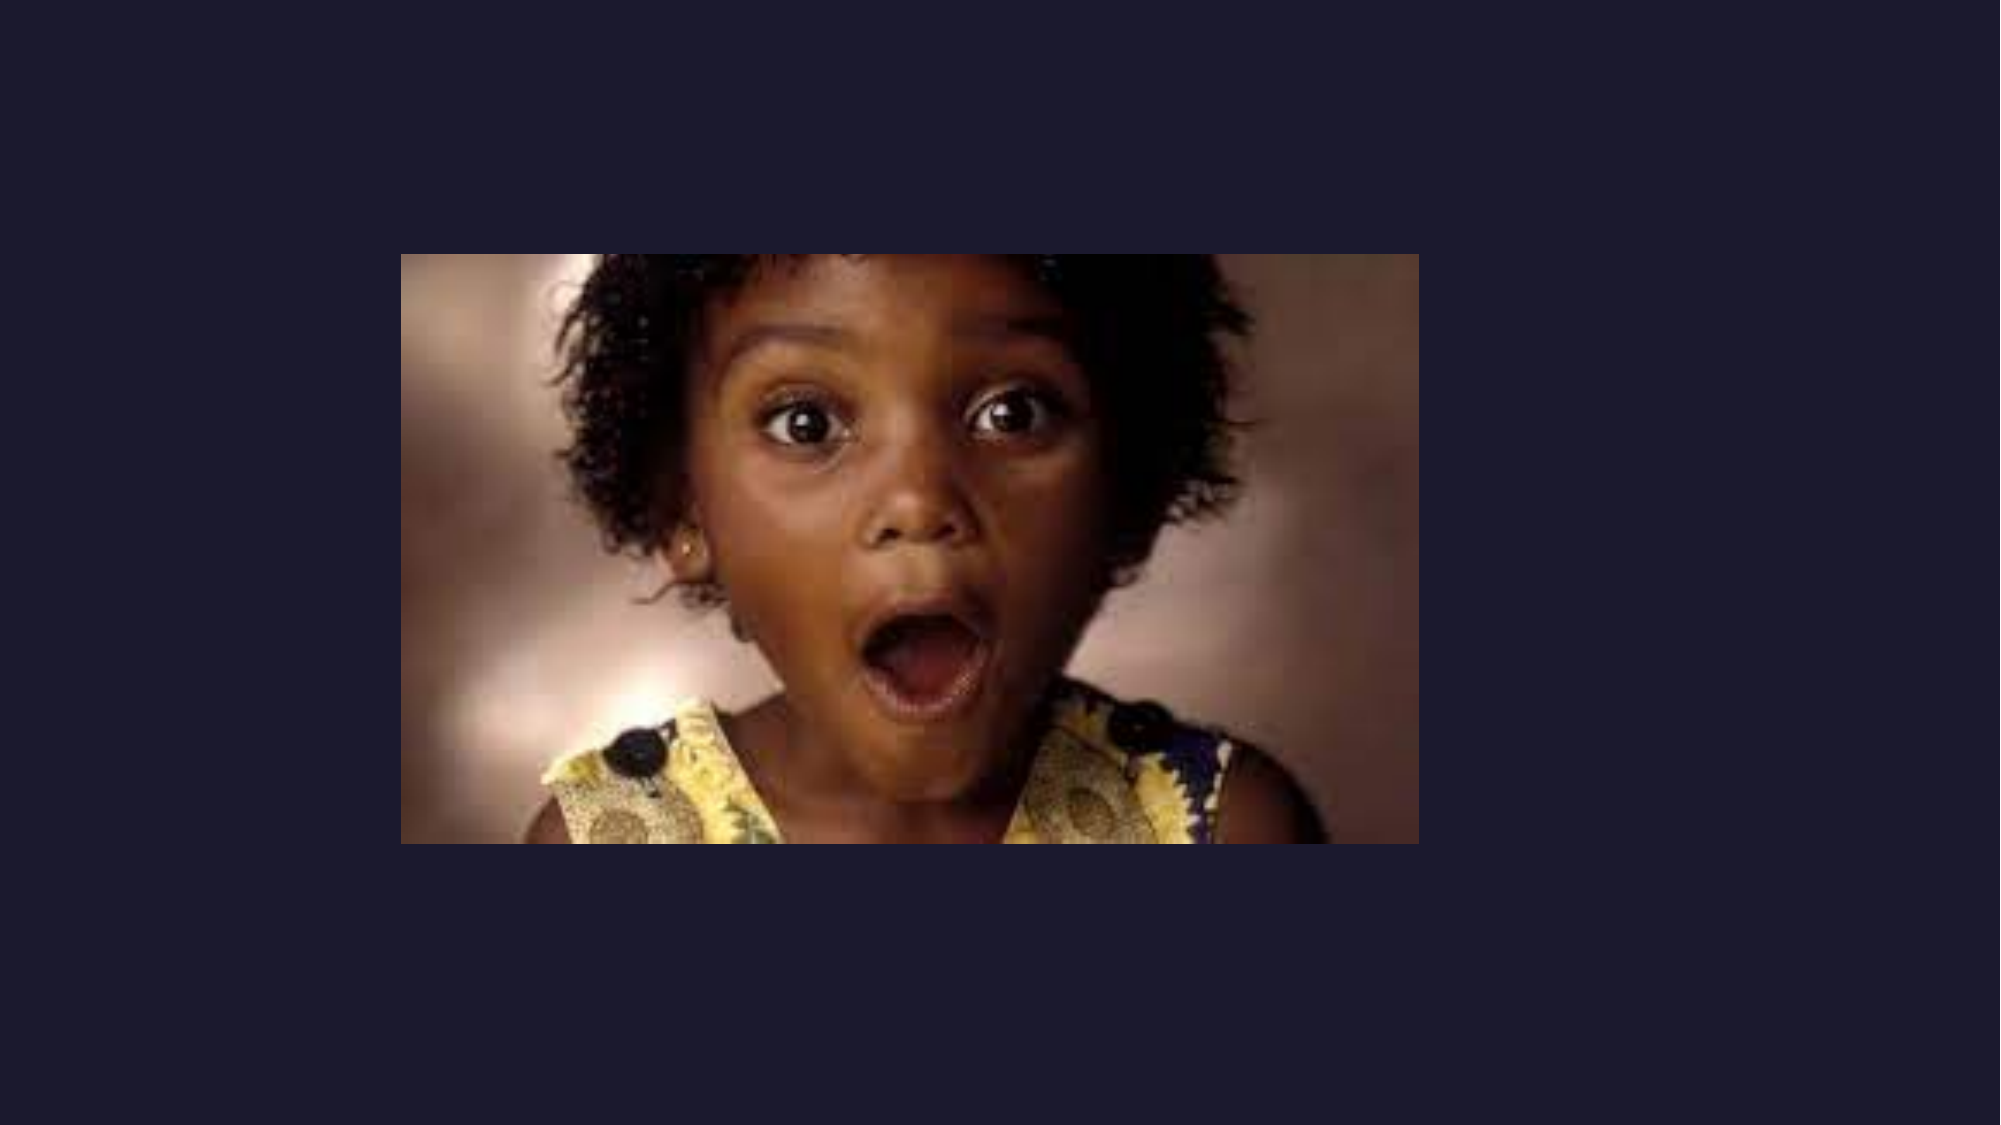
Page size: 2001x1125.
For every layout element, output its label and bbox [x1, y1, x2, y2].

picture [401, 254, 1419, 844]
